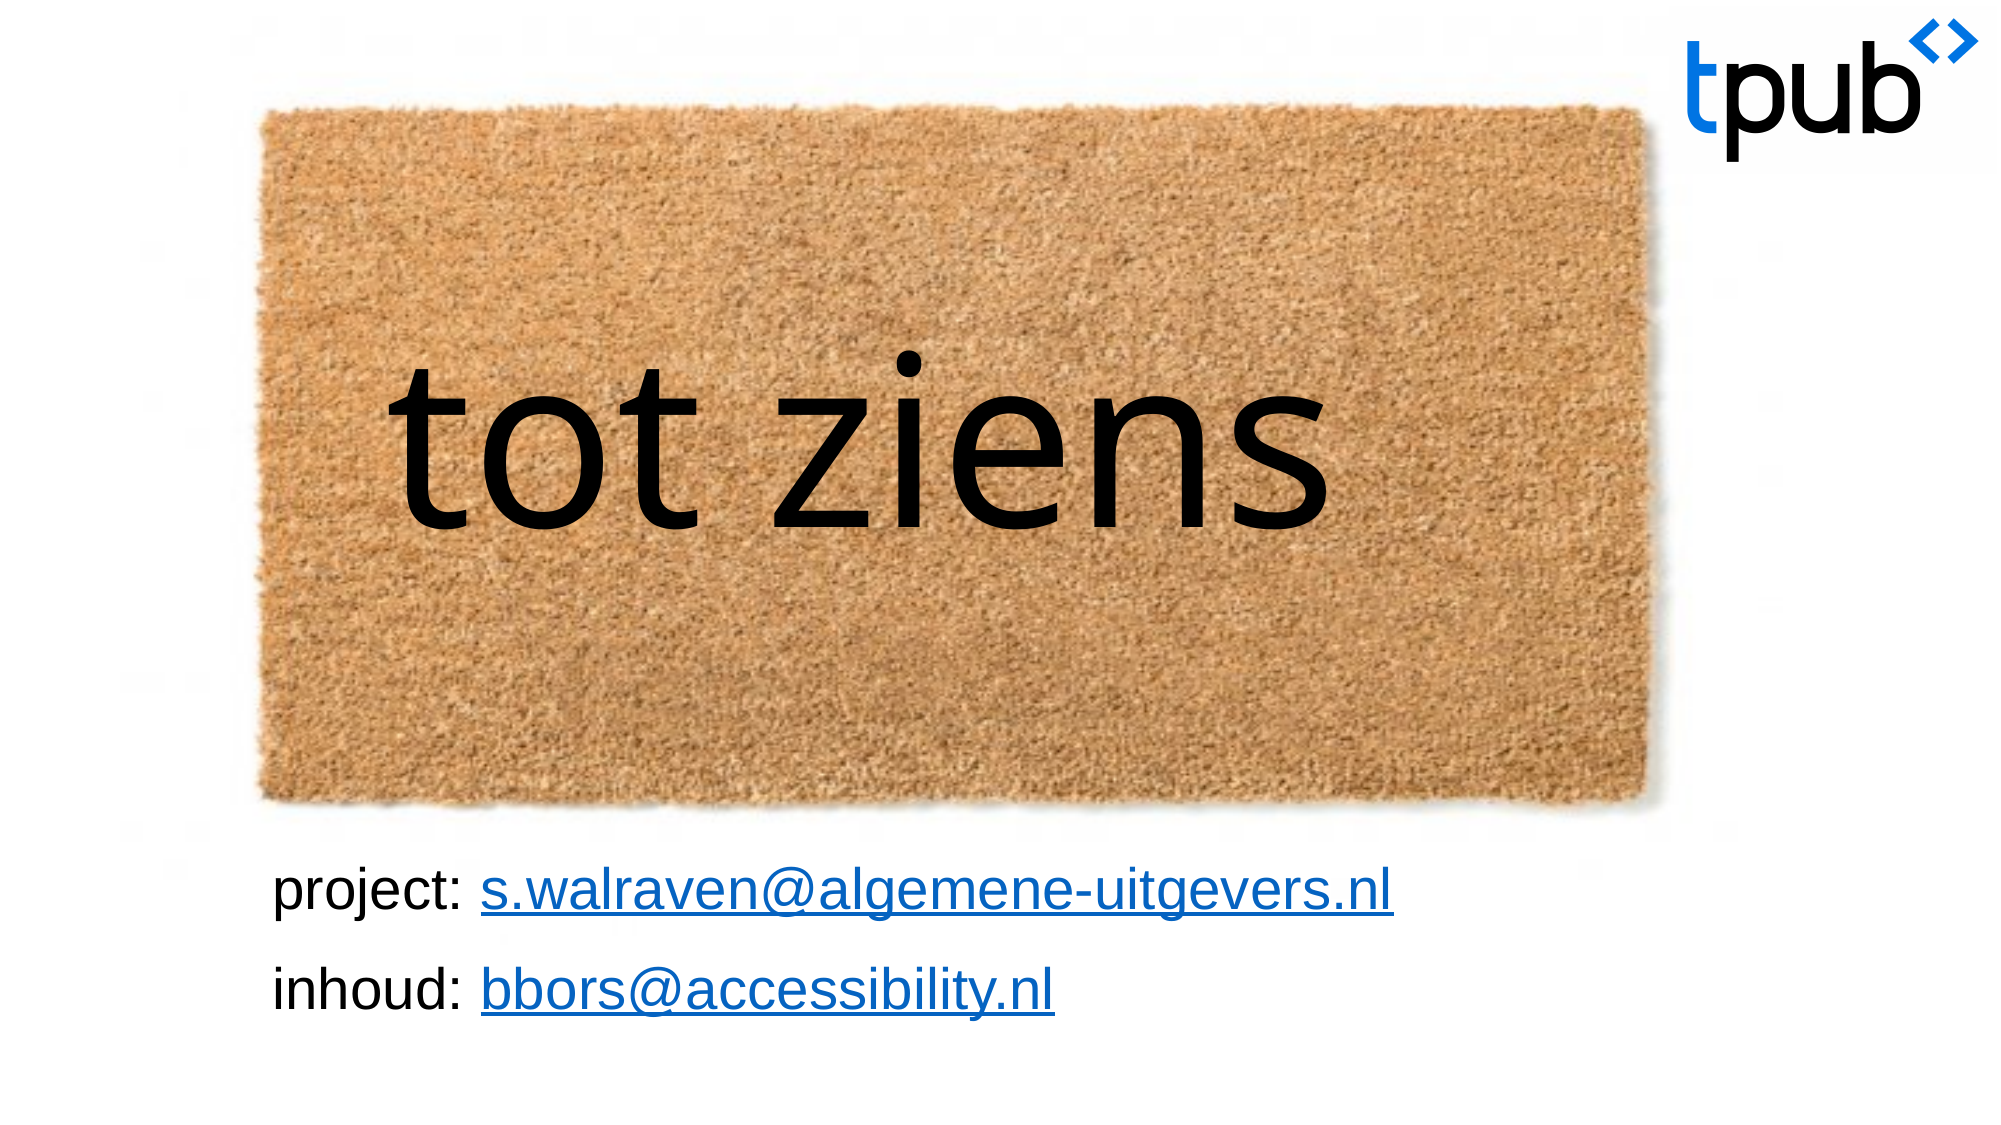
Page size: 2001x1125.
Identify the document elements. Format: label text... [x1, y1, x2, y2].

picture [120, 0, 1997, 945]
text_box inhoud: bbors@accessibility.nl [257, 945, 1194, 1029]
